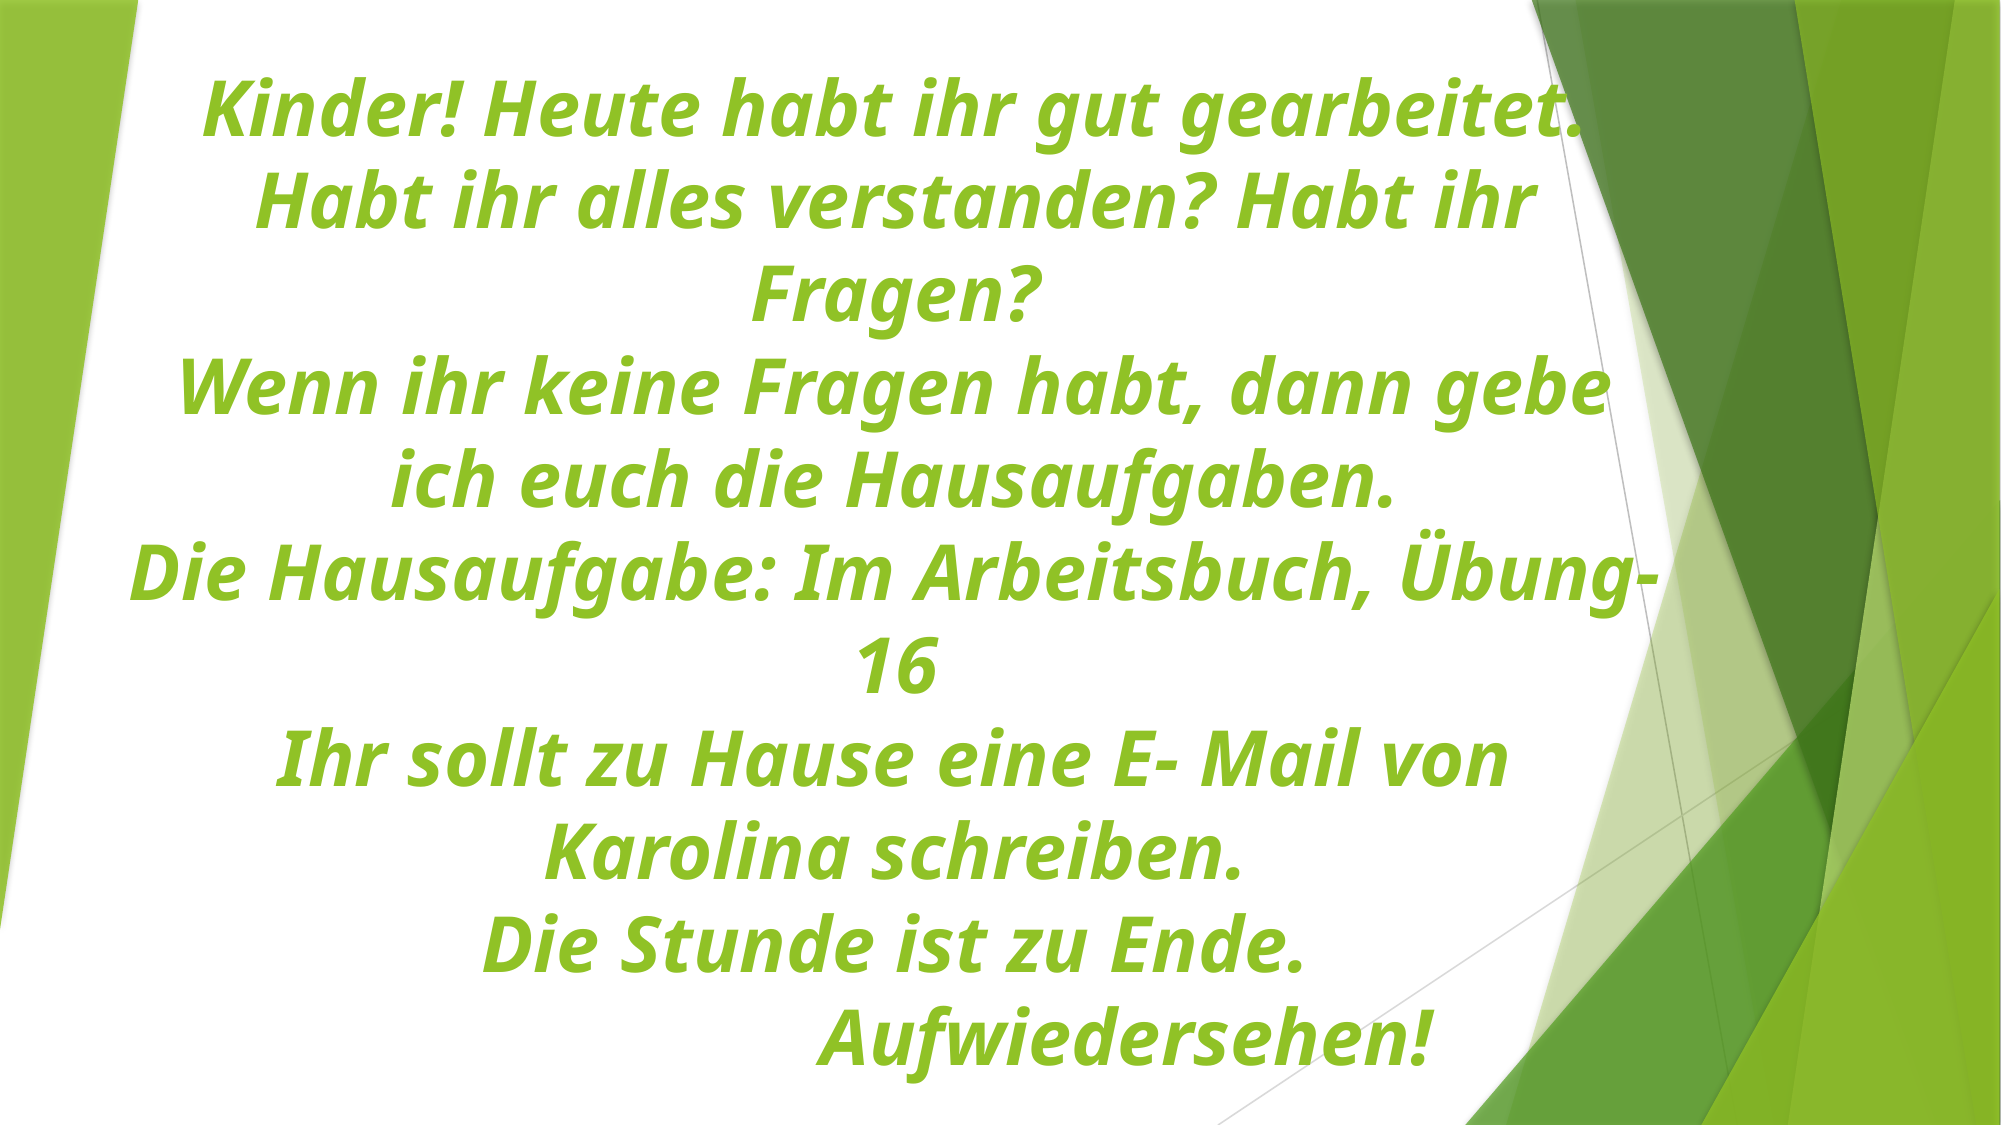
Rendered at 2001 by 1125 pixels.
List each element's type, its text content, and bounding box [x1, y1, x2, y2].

title Kinder! Heute habt ihr gut gearbeitet. Habt ihr alles verstanden? Habt ihr Fragen? Wenn ihr keine Fragen habt, dann gebe ich euch die Hausaufgaben. Die Hausaufgabe: Im Arbeitsbuch, Übung-16 Ihr sollt zu Hause eine E- Mail von Karolina schreiben. Die Stunde ist zu Ende. Aufwiedersehen! [103, 48, 1688, 1088]
